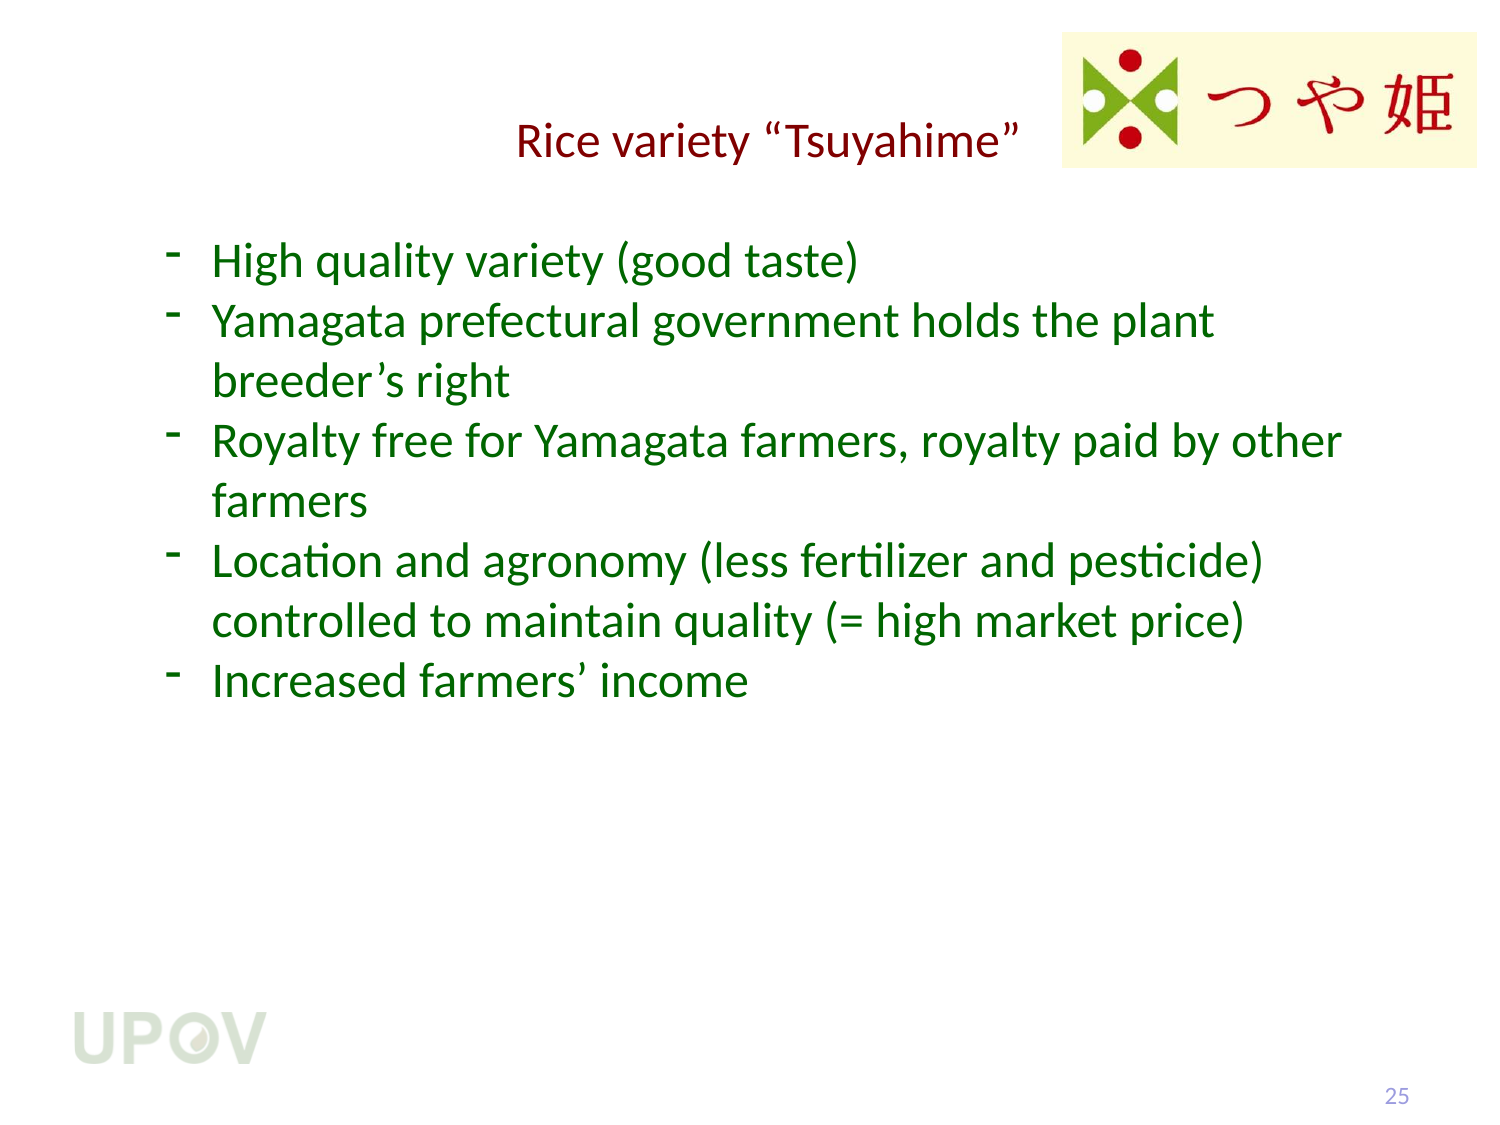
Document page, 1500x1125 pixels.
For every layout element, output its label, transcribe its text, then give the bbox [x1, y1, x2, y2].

text_box Rice variety “Tsuyahime” High quality variety (good taste) Yamagata prefectural government holds the plant breeder’s right Royalty free for Yamagata farmers, royalty paid by other farmers Location and agronomy (less fertilizer and pesticide) controlled to maintain quality (= high market price) Increased farmers’ income [150, 99, 1388, 865]
picture [1062, 31, 1477, 169]
slide_number 25 [1074, 1065, 1425, 1125]
